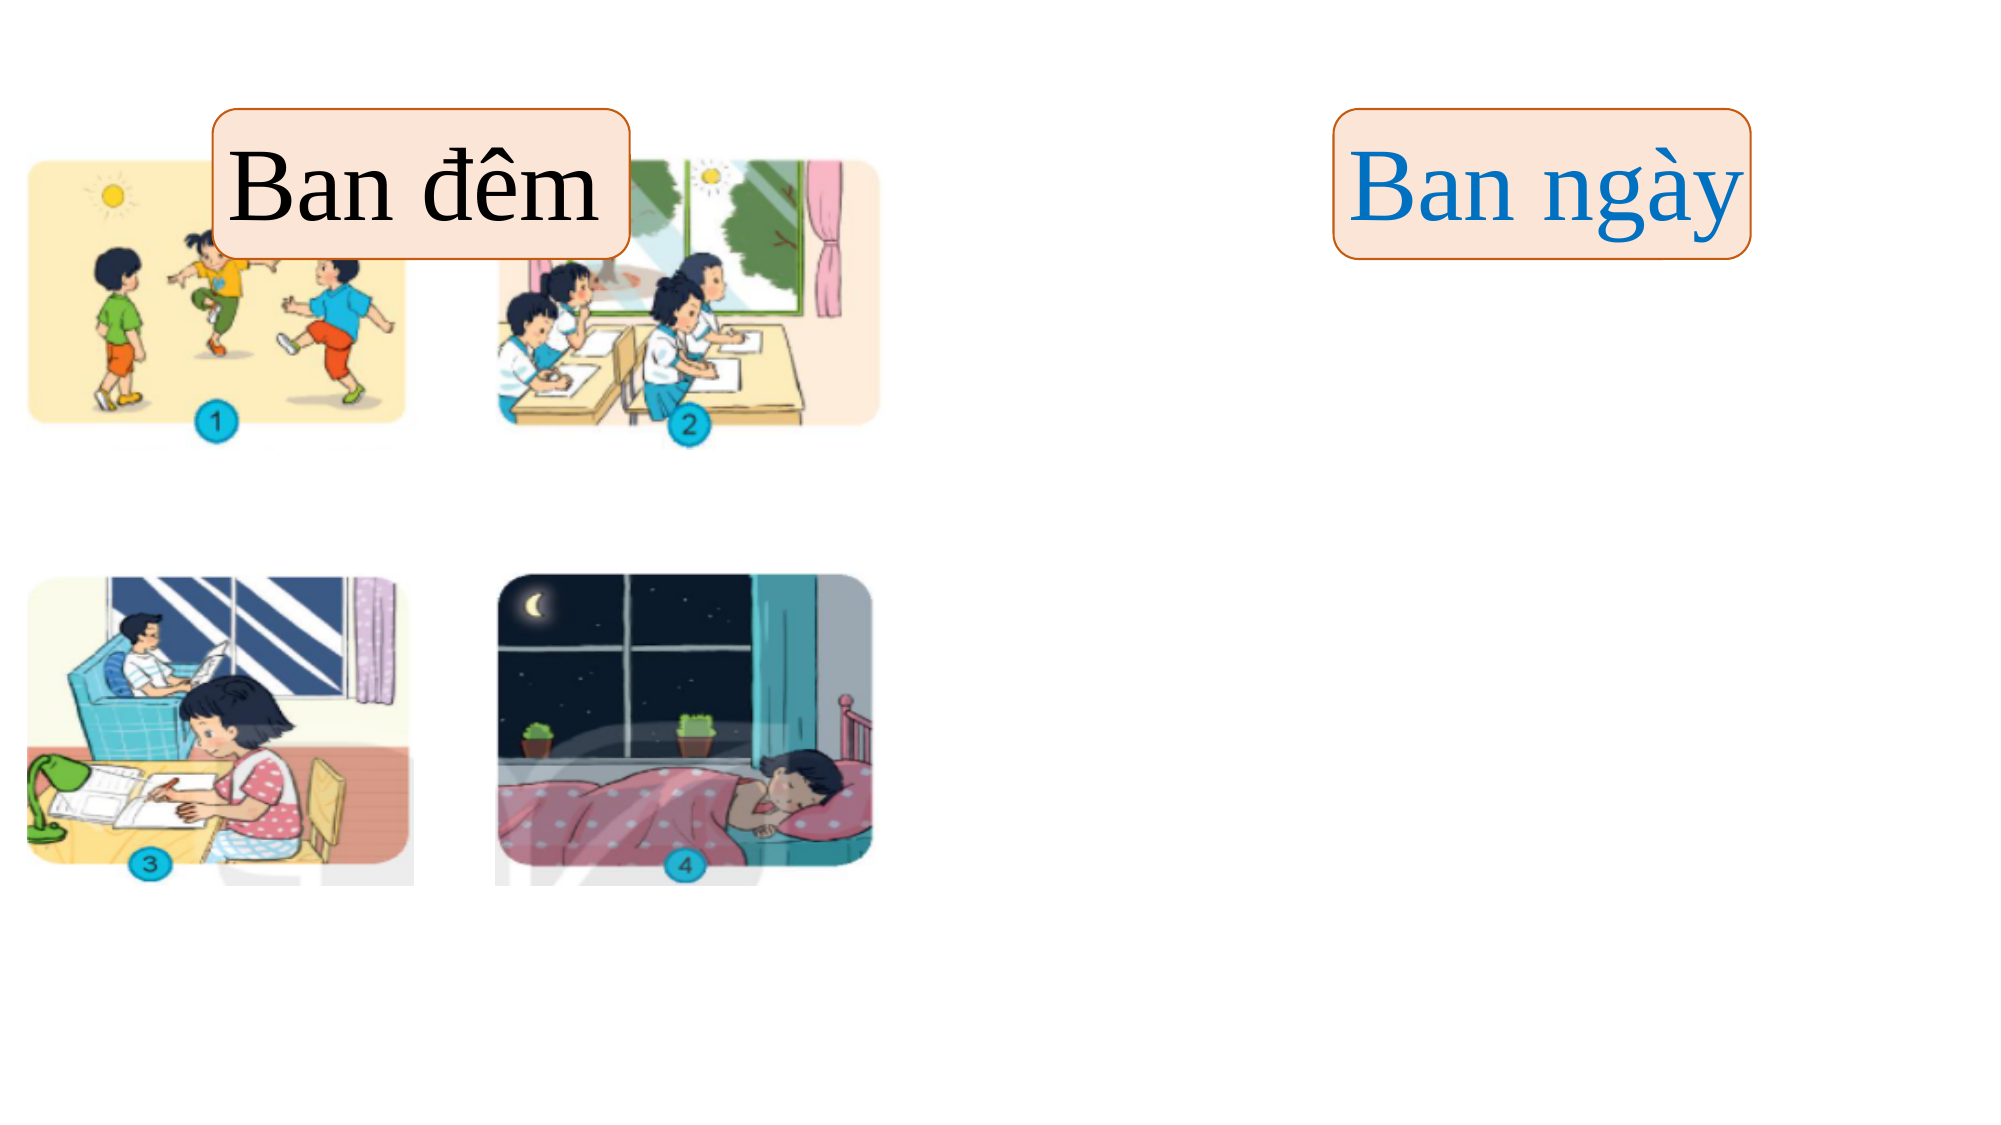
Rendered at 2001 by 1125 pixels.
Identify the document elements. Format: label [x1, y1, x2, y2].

picture [495, 572, 878, 886]
picture [495, 154, 886, 450]
picture [27, 572, 414, 886]
text_box [1333, 108, 1798, 259]
picture [21, 151, 419, 450]
text_box [212, 108, 677, 259]
